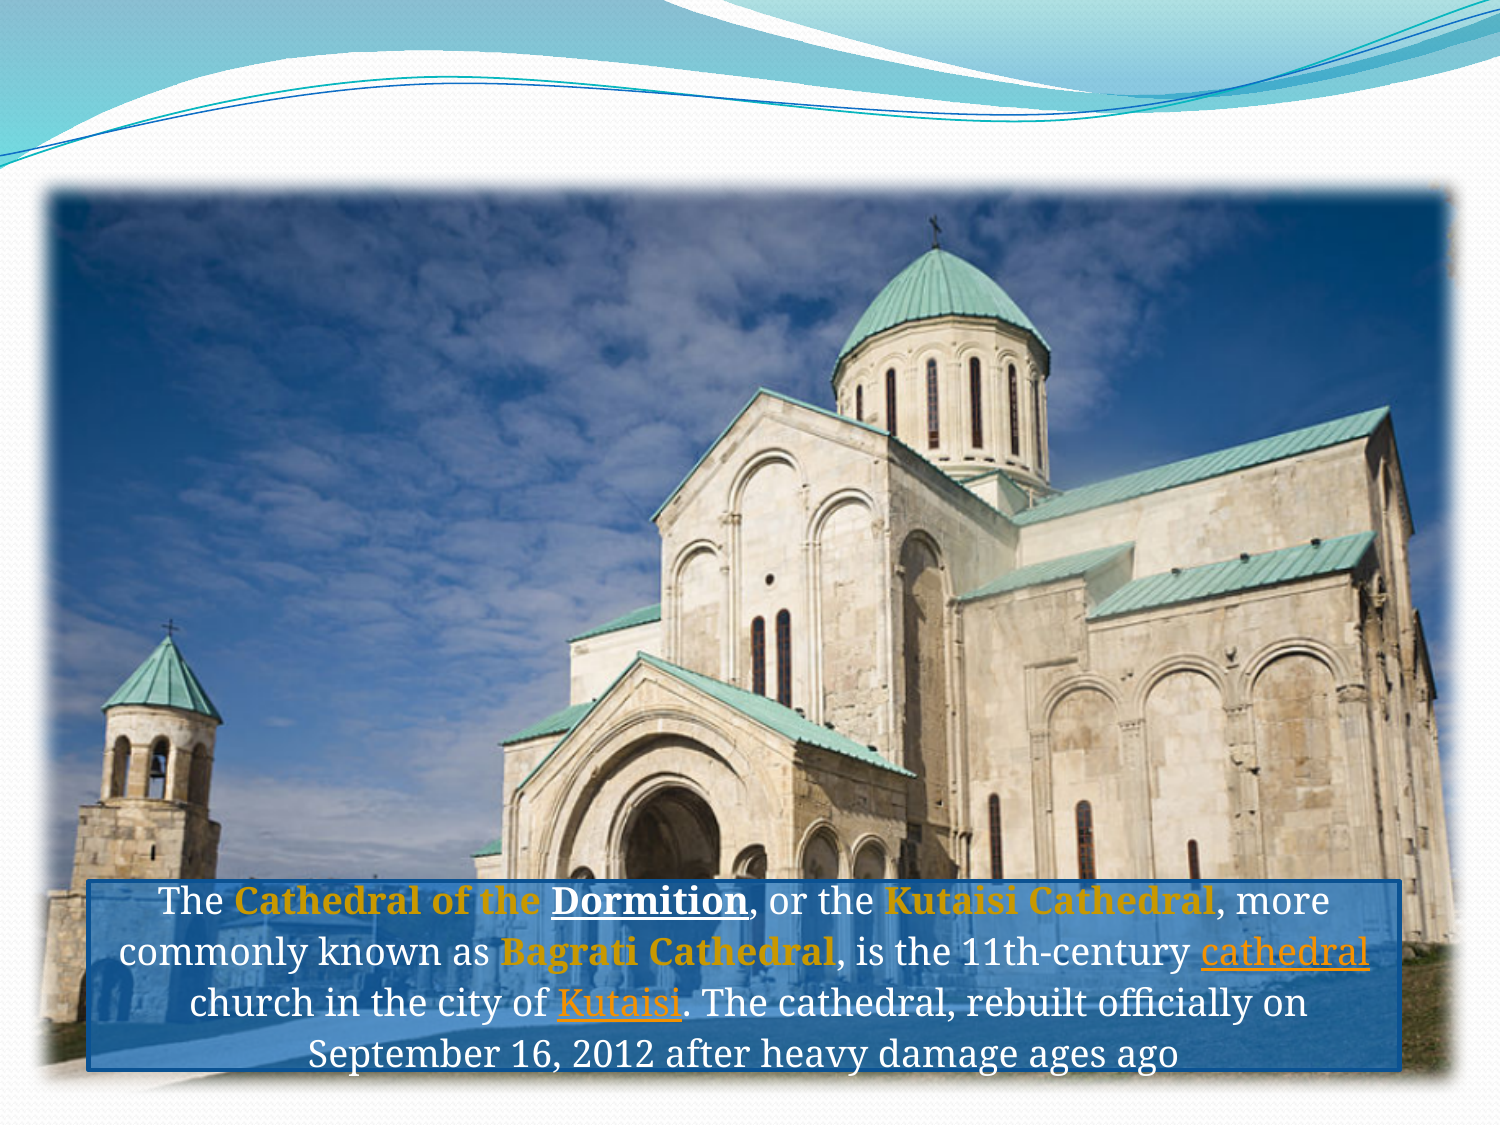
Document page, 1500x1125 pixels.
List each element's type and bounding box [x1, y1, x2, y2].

picture [29, 172, 1471, 1098]
